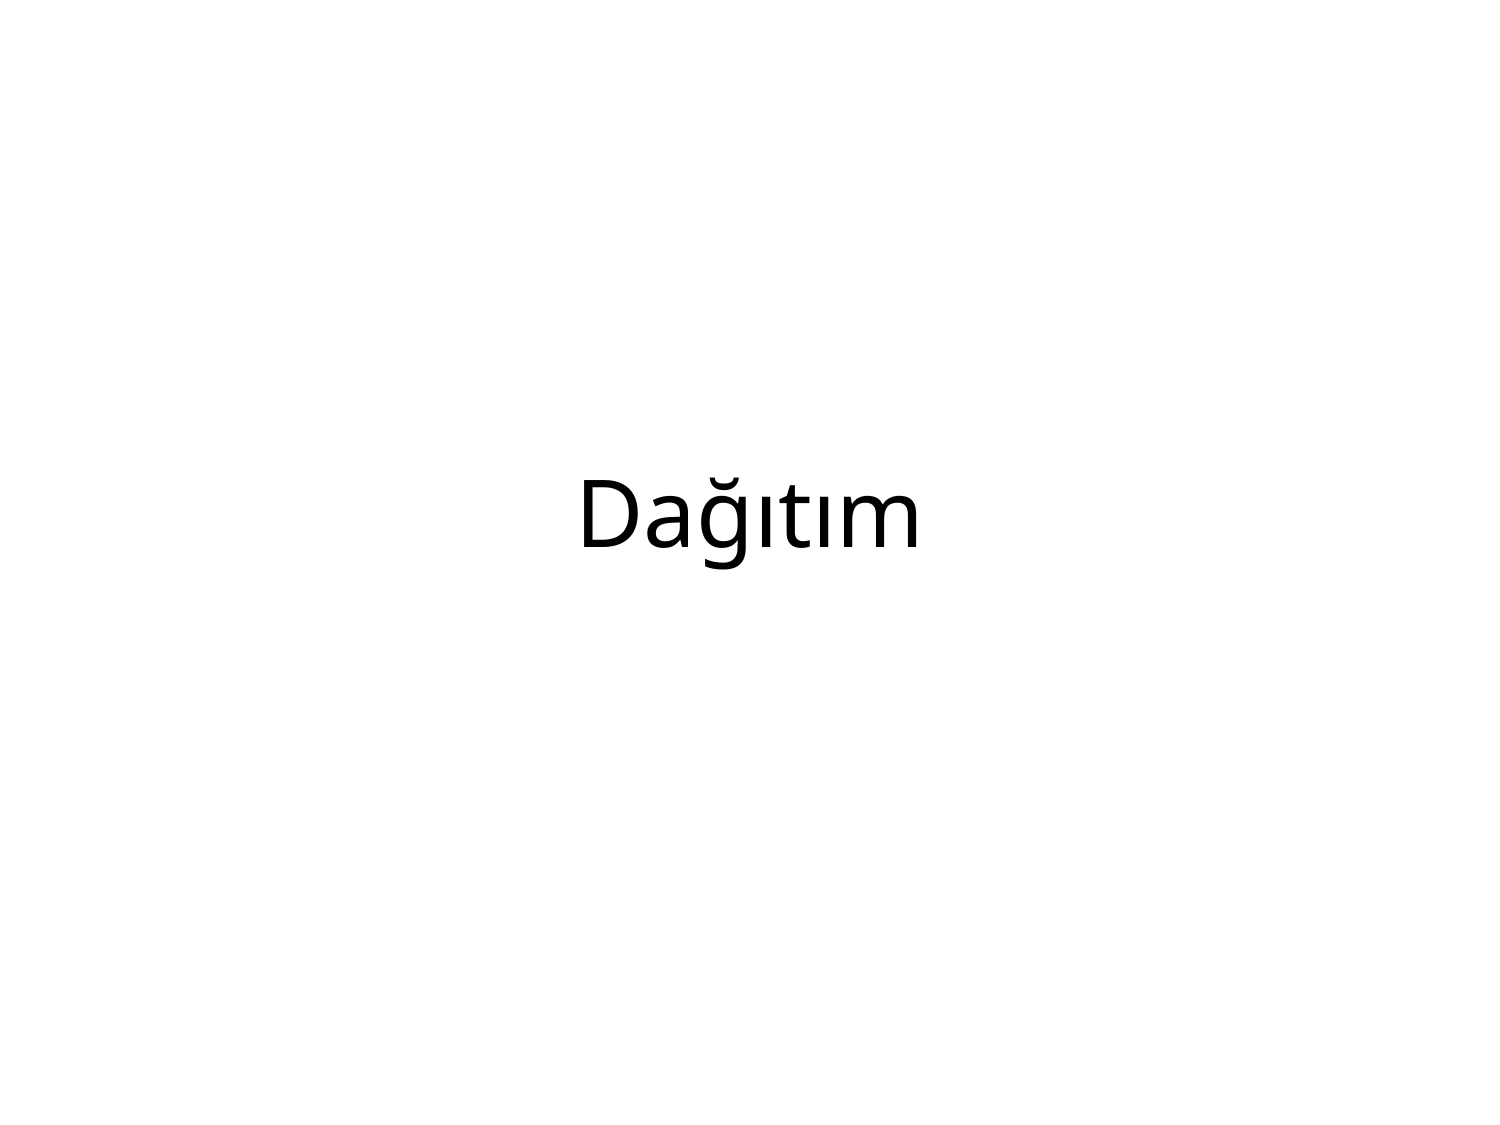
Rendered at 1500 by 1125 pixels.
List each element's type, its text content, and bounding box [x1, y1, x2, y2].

title Dağıtım [187, 184, 1313, 576]
